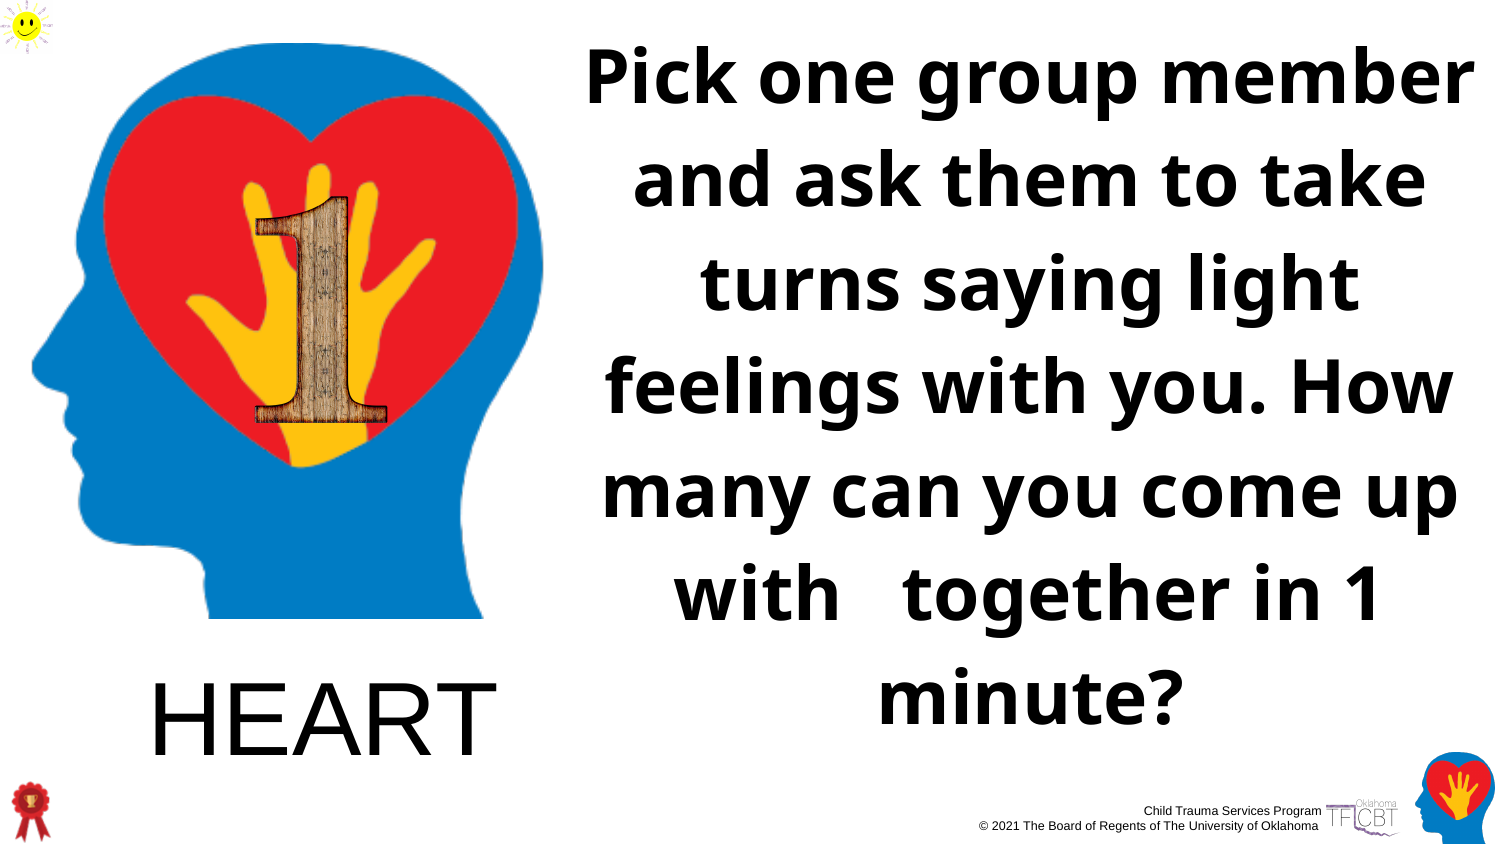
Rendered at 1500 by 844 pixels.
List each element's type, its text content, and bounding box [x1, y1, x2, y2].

picture [1410, 752, 1500, 844]
text_box Pick one group member and ask them to take turns saying light feelings with you. How many can you come up with together in 1 minute? act out a light feeling and try to get the group to guess it. [566, 0, 1495, 839]
picture [0, 0, 53, 54]
picture [1326, 797, 1401, 837]
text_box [0, 43, 576, 801]
picture [243, 188, 394, 434]
text_box Child Trauma Services Program © 2021 The Board of Regents of The University of Oklahoma [803, 795, 1337, 841]
picture [7, 779, 54, 844]
